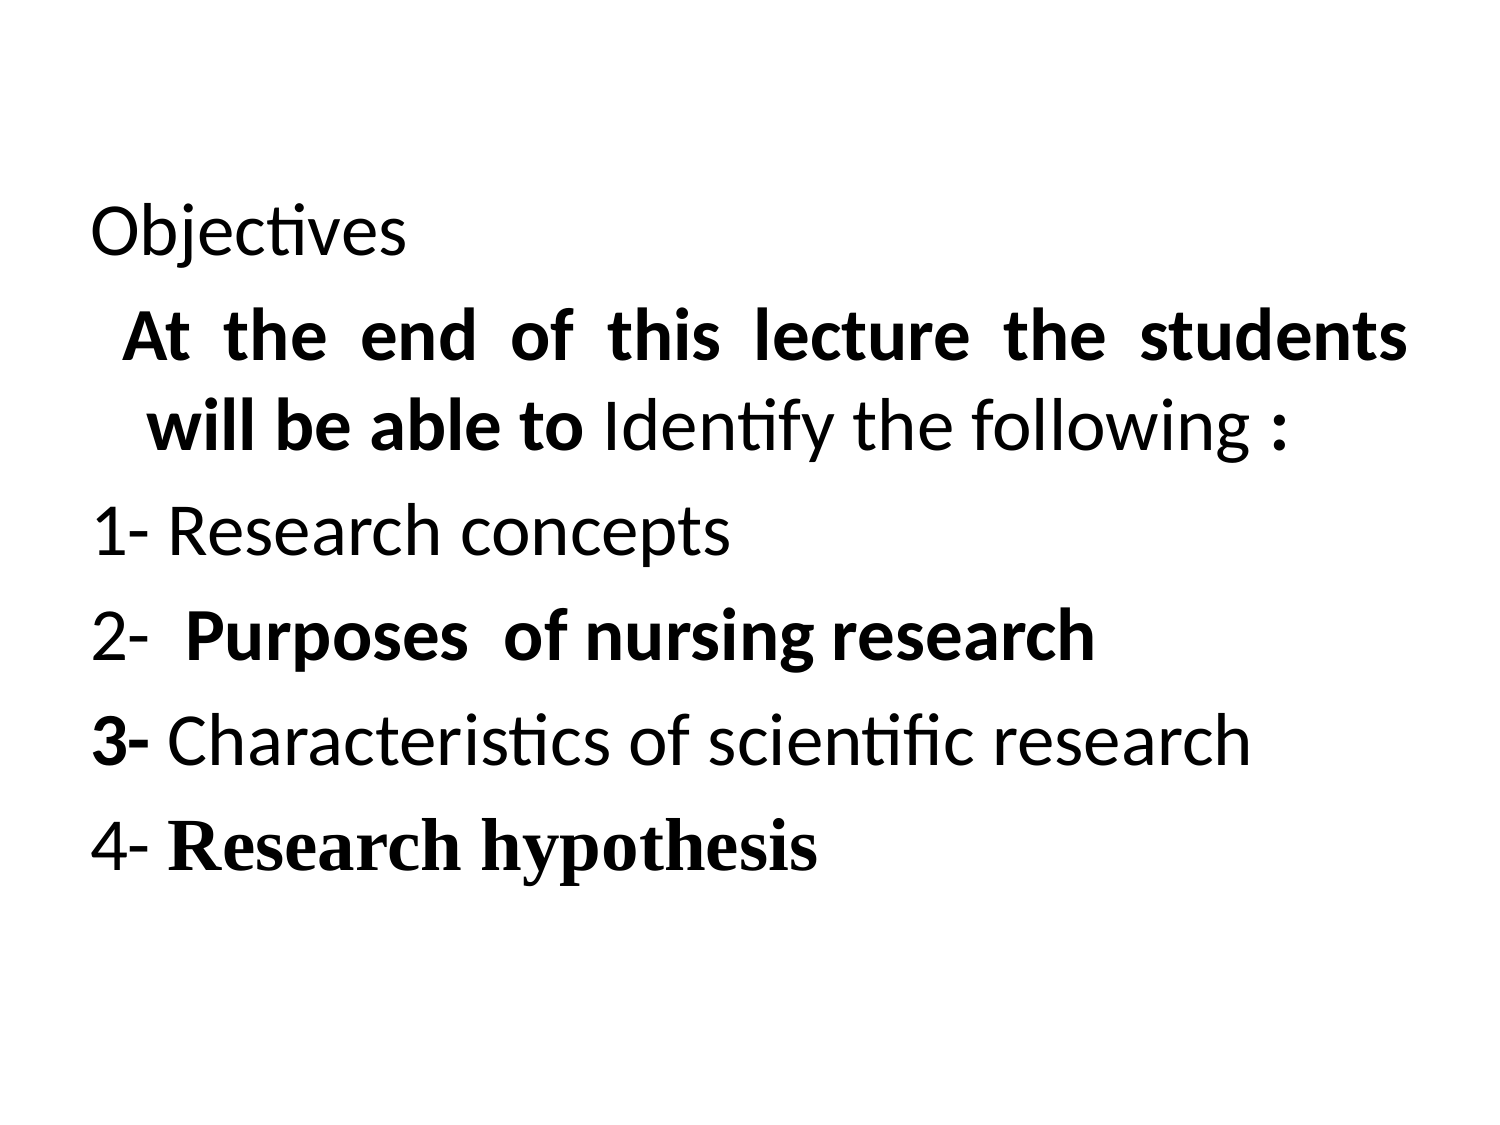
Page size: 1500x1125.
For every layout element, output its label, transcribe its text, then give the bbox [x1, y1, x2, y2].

list Objectives At the end of this lecture the students will be able to Identify the following : 1- Research concepts 2- Purposes of nursing research 3- Characteristics of scientific research 4- Research hypothesis [75, 172, 1425, 916]
